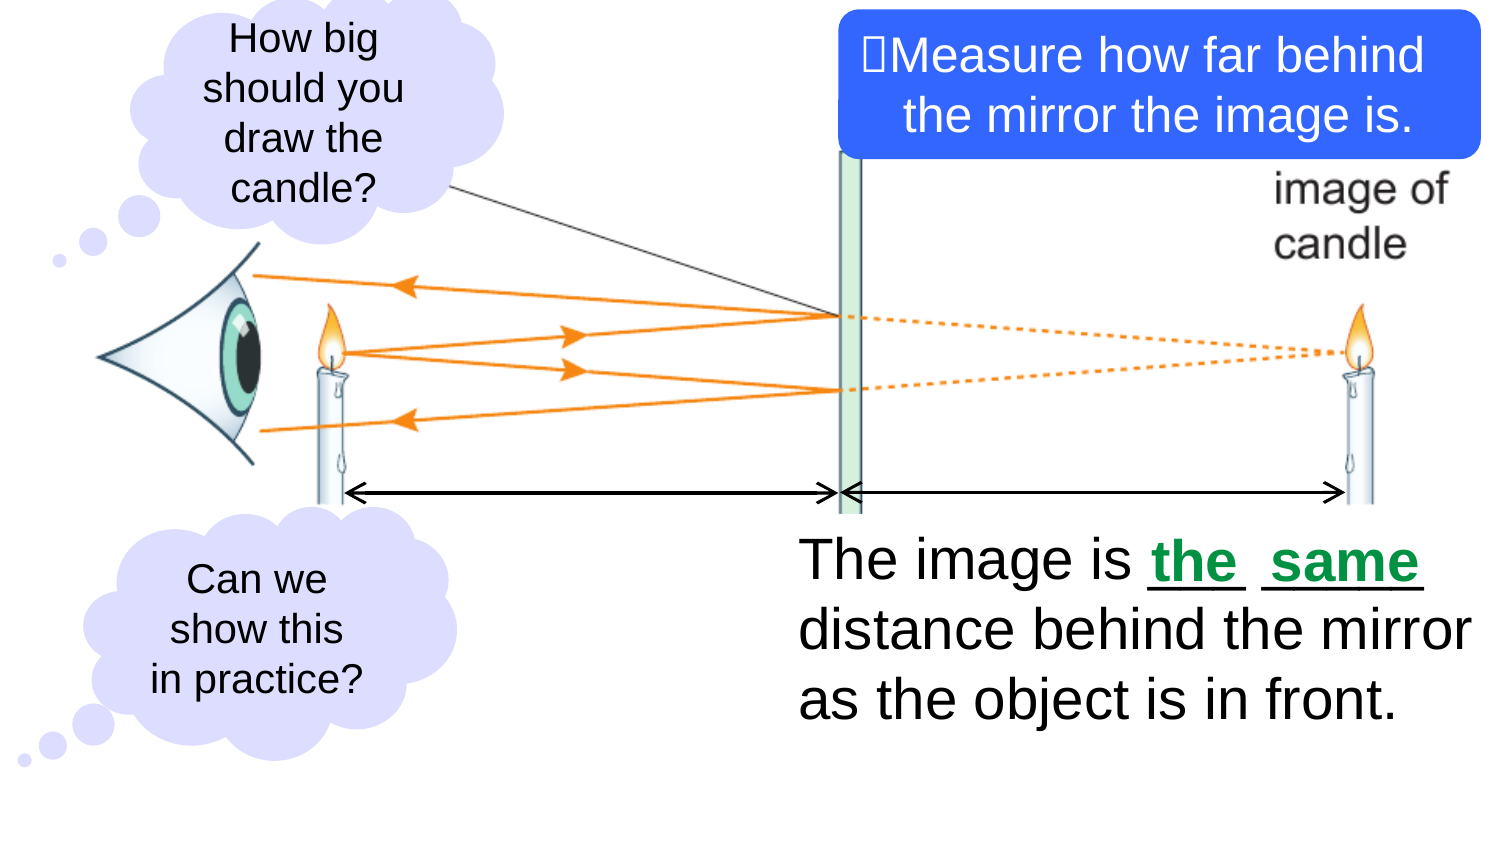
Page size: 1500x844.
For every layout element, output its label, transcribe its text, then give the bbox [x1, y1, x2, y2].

text_box Measure how far behind the mirror the image is. [1473, 14, 1481, 155]
text_box Can we show this in practice? [72, 547, 458, 761]
picture [30, 0, 1470, 539]
text_box Can we show this in practice? [38, 731, 67, 760]
text_box The image is ___ _____ distance behind the mirror as the object is in front. [783, 513, 1500, 739]
text_box the same [1099, 541, 1473, 600]
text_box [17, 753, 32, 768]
